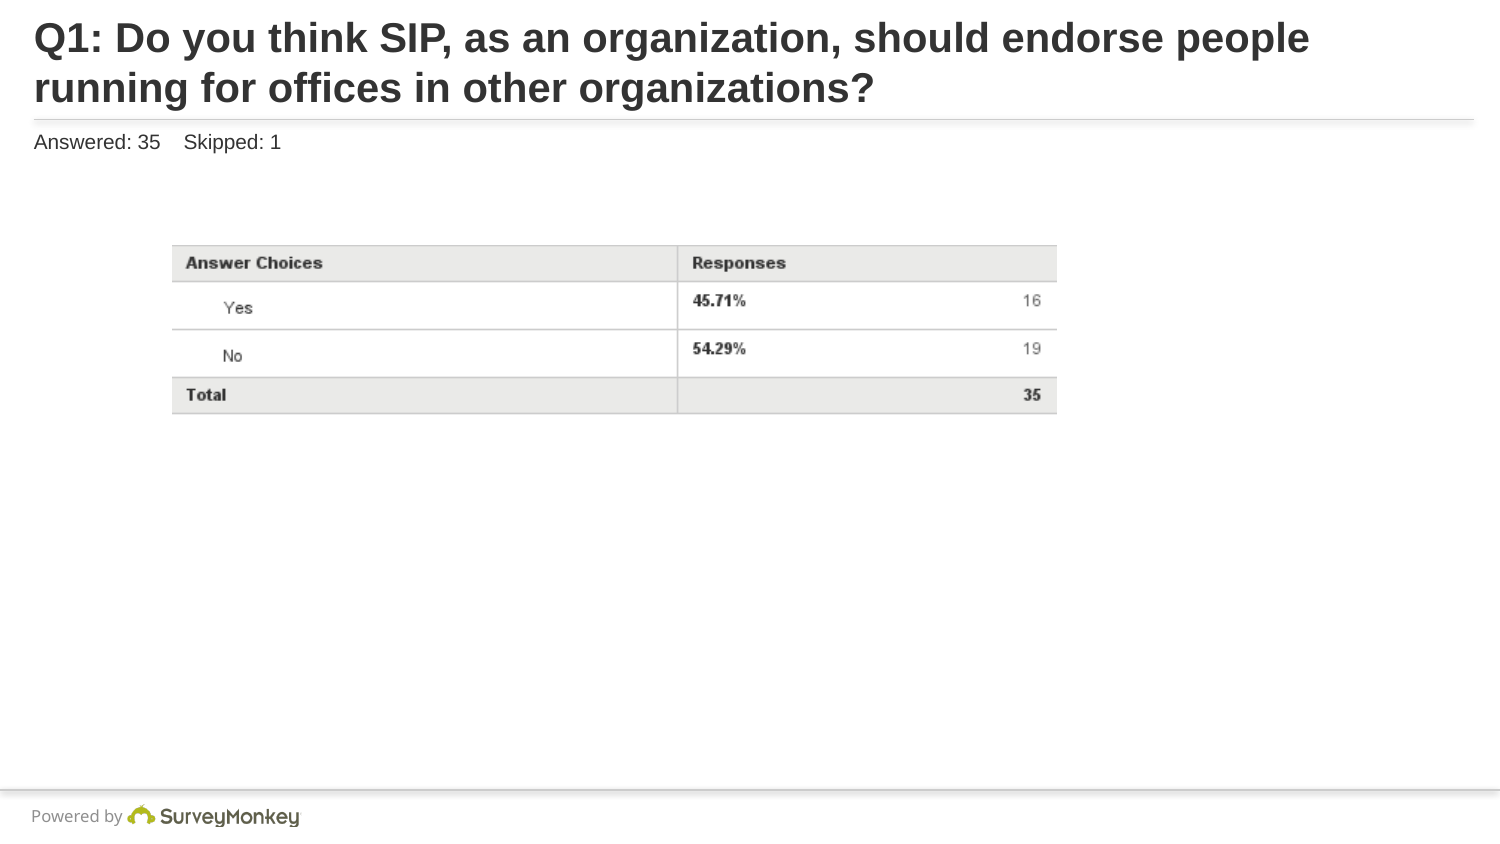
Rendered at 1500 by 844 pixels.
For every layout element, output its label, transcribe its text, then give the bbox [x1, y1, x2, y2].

picture [171, 245, 1057, 416]
title Q1: Do you think SIP, as an organization, should endorse people running for offices in other organizations? [18, 54, 1369, 119]
list Answered: 35 Skipped: 1 [18, 120, 894, 162]
